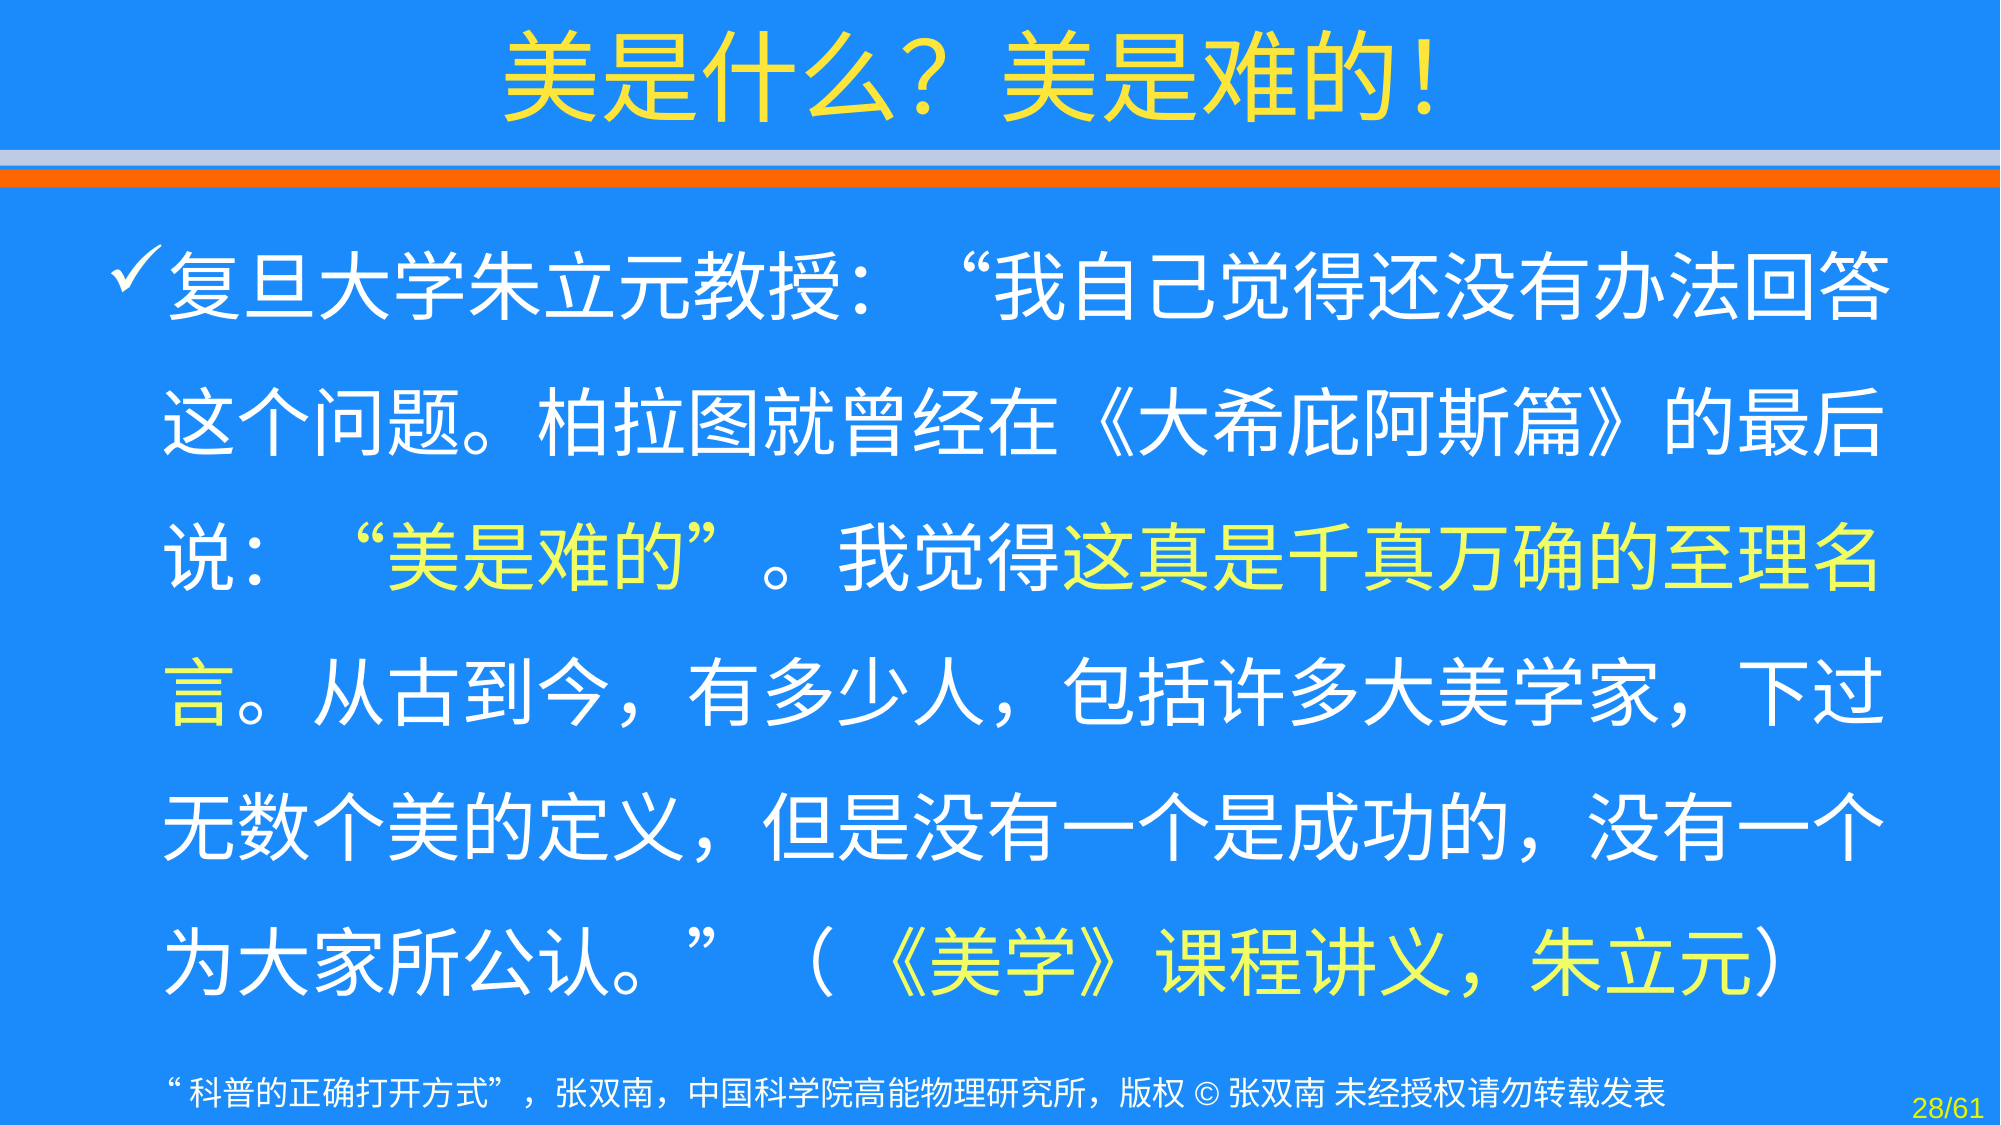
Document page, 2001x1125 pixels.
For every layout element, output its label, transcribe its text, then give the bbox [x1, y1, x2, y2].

title 美是什么？美是难的！ [0, 0, 2000, 151]
list 复旦大学朱立元教授：“我自己觉得还没有办法回答这个问题。柏拉图就曾经在《大希庇阿斯篇》的最后说：“美是难的”。我觉得这真是千真万确的至理名言。从古到今，有多少人，包括许多大美学家，下过无数个美的定义，但是没有一个是成功的，没有一个为大家所公认。”（ 《美学》课程讲义，朱立元） [89, 186, 1911, 1048]
slide_number 28/61 [1849, 1081, 2000, 1125]
